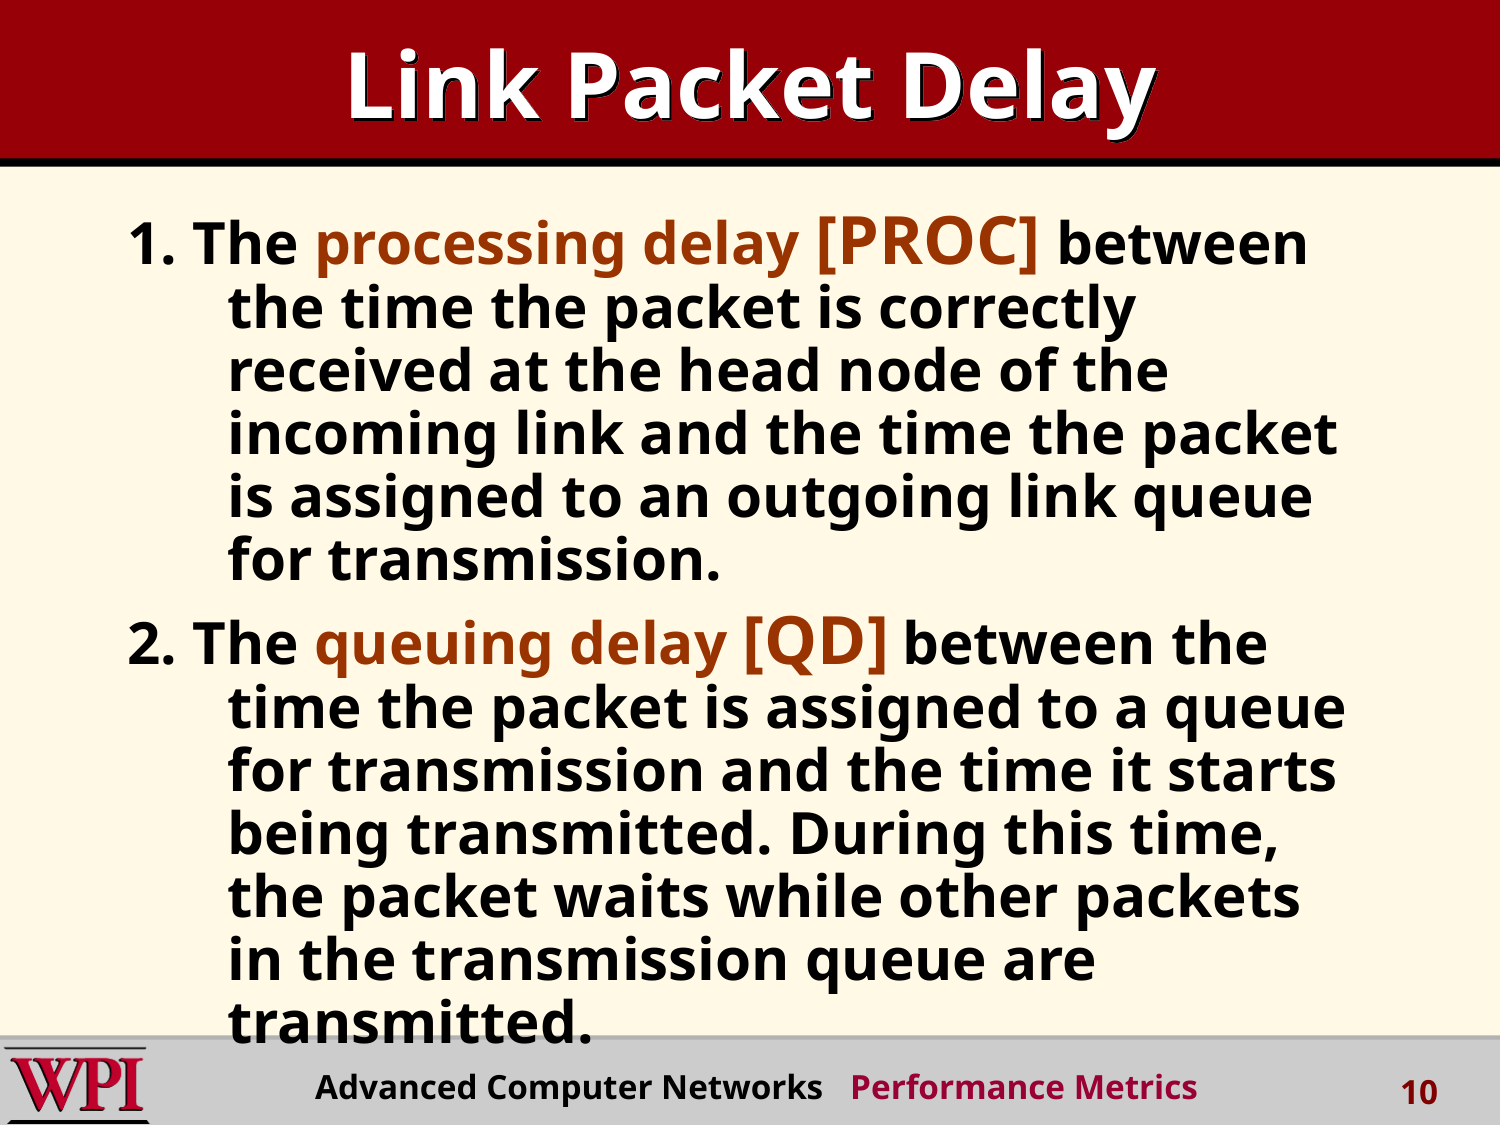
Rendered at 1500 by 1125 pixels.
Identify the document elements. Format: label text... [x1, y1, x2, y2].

footer Advanced Computer Networks Performance Metrics [210, 1058, 1304, 1107]
title Link Packet Delay [112, 0, 1388, 153]
list 1. The processing delay [PROC] between the time the packet is correctly received at the head node of the incoming link and the time the packet is assigned to an outgoing link queue for transmission. 2. The queuing delay [QD] between the time the packet is assigned to a queue for transmission and the time it starts being transmitted. During this time, the packet waits while other packets in the transmission queue are transmitted. [112, 198, 1388, 925]
picture [0, 167, 1500, 1035]
slide_number 10 [1344, 1063, 1495, 1102]
picture [0, 1040, 1500, 1125]
picture [0, 0, 1500, 158]
